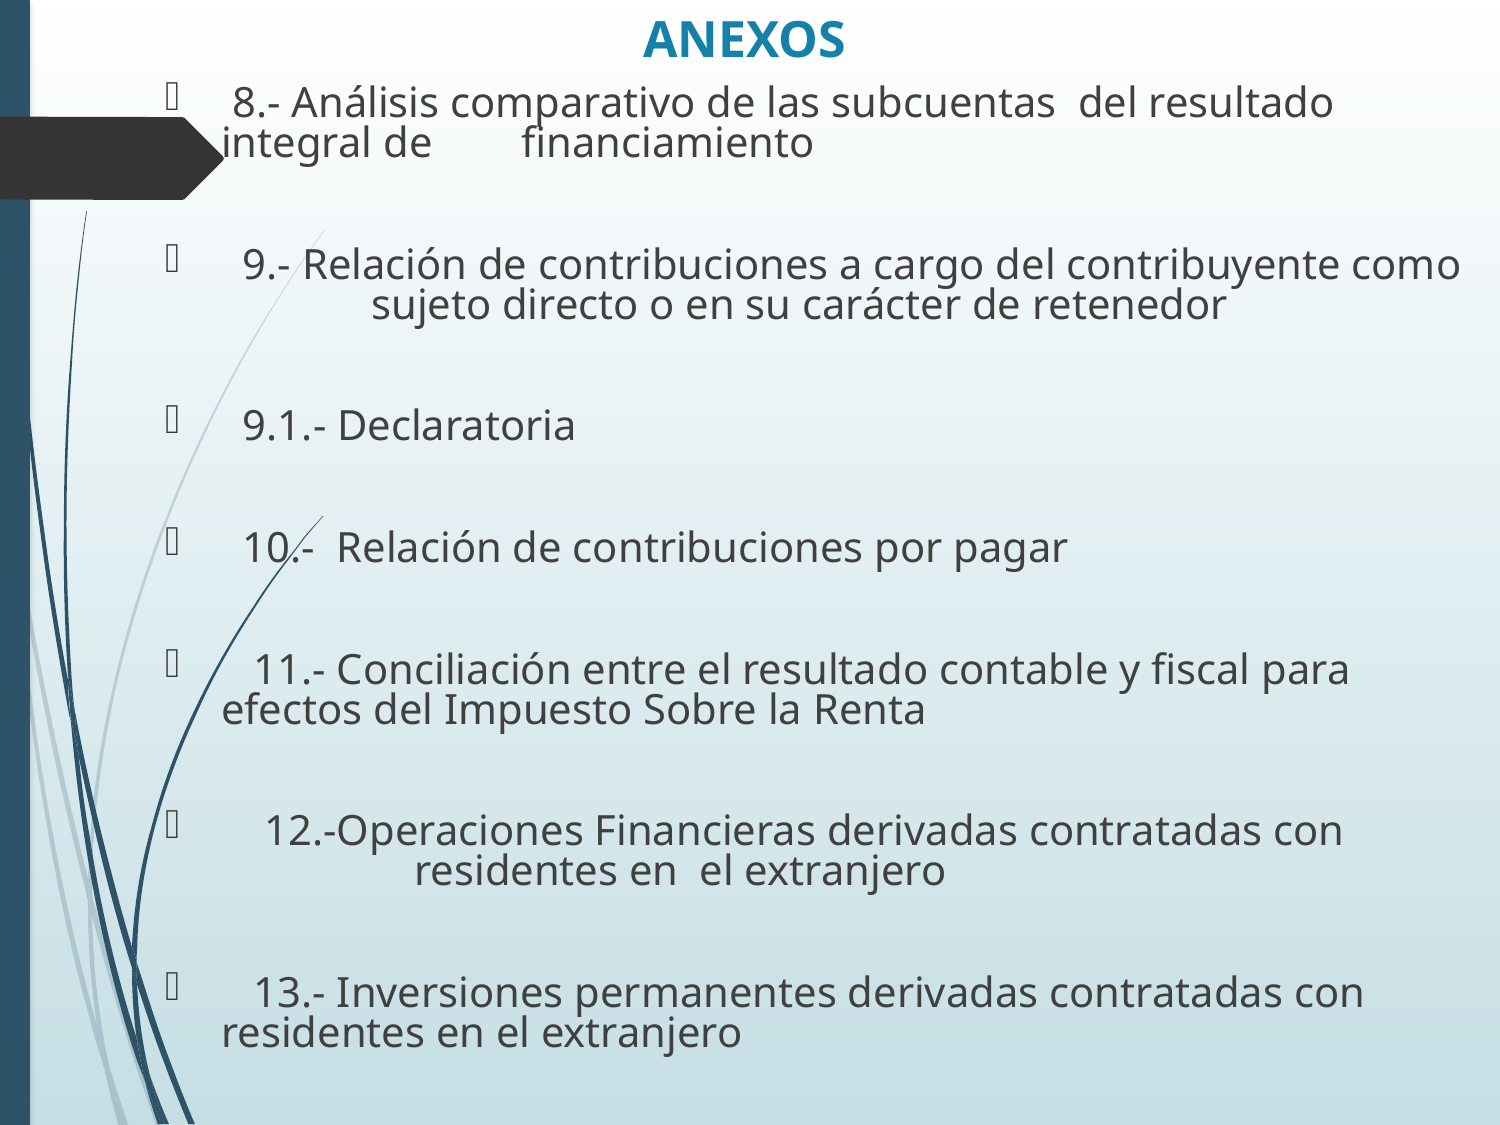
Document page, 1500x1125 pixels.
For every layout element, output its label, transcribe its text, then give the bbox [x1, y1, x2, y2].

list 8.- Análisis comparativo de las subcuentas del resultado integral de financiamiento 9.- Relación de contribuciones a cargo del contribuyente como sujeto directo o en su carácter de retenedor 9.1.- Declaratoria 10.- Relación de contribuciones por pagar 11.- Conciliación entre el resultado contable y fiscal para efectos del Impuesto Sobre la Renta 12.-Operaciones Financieras derivadas contratadas con residentes en el extranjero 13.- Inversiones permanentes derivadas contratadas con residentes en el extranjero [150, 78, 1500, 935]
title ANEXOS [76, 0, 1427, 104]
